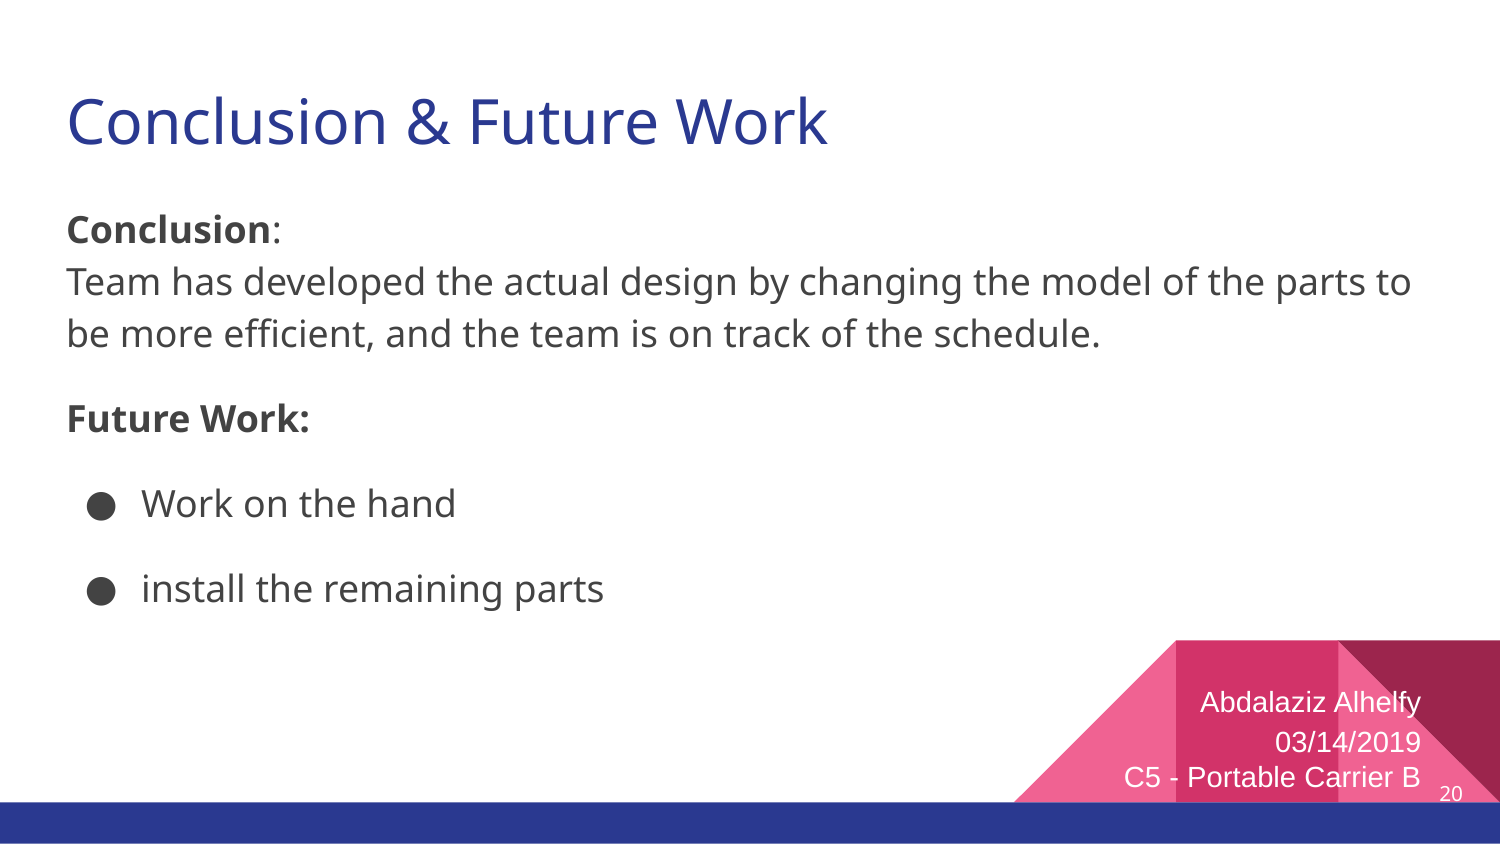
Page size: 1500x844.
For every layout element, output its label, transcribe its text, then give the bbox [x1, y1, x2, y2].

title Conclusion & Future Work [51, 67, 1449, 167]
list Conclusion: Team has developed the actual design by changing the model of the parts to be more efficient, and the team is on track of the schedule. Future Work: Work on the hand install the remaining parts [51, 184, 1449, 733]
slide_number 20 [1387, 762, 1478, 828]
text_box Abdalaziz Alhelfy 03/14/2019 C5 - Portable Carrier B [1038, 668, 1437, 783]
